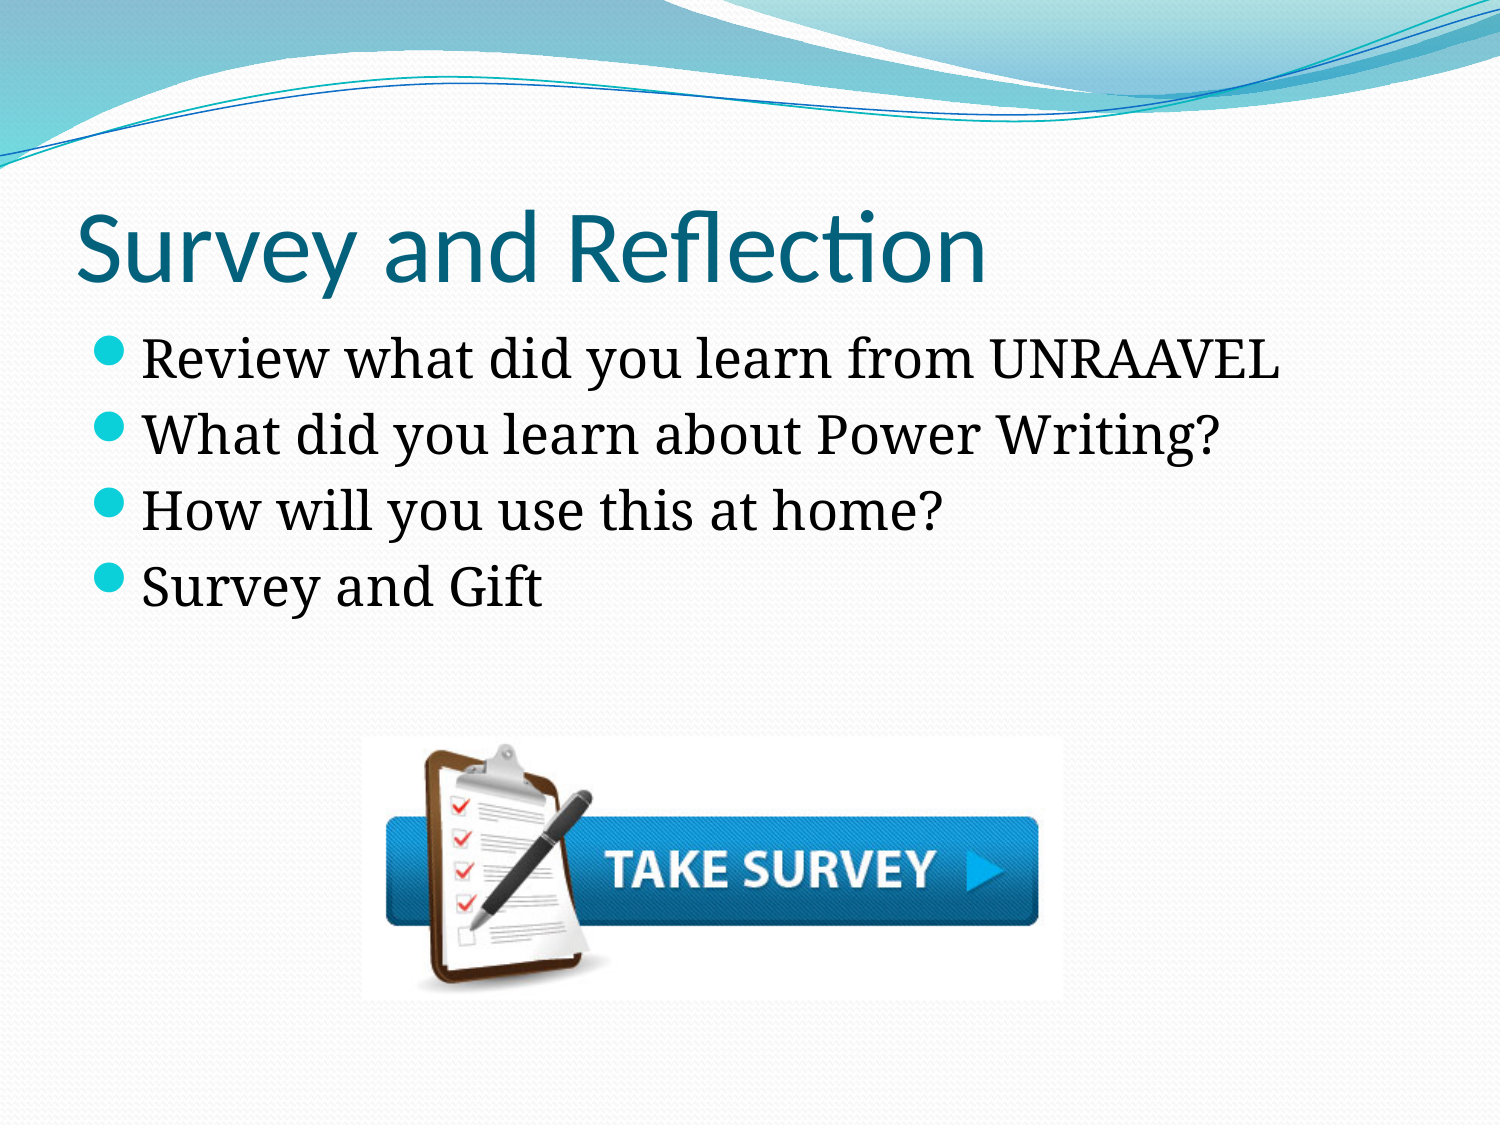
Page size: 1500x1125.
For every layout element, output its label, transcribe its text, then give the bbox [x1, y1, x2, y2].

picture [362, 737, 1063, 1001]
title Survey and Reflection [75, 115, 1425, 303]
list Review what did you learn from UNRAAVEL What did you learn about Power Writing? How will you use this at home? Survey and Gift [75, 317, 1425, 1038]
